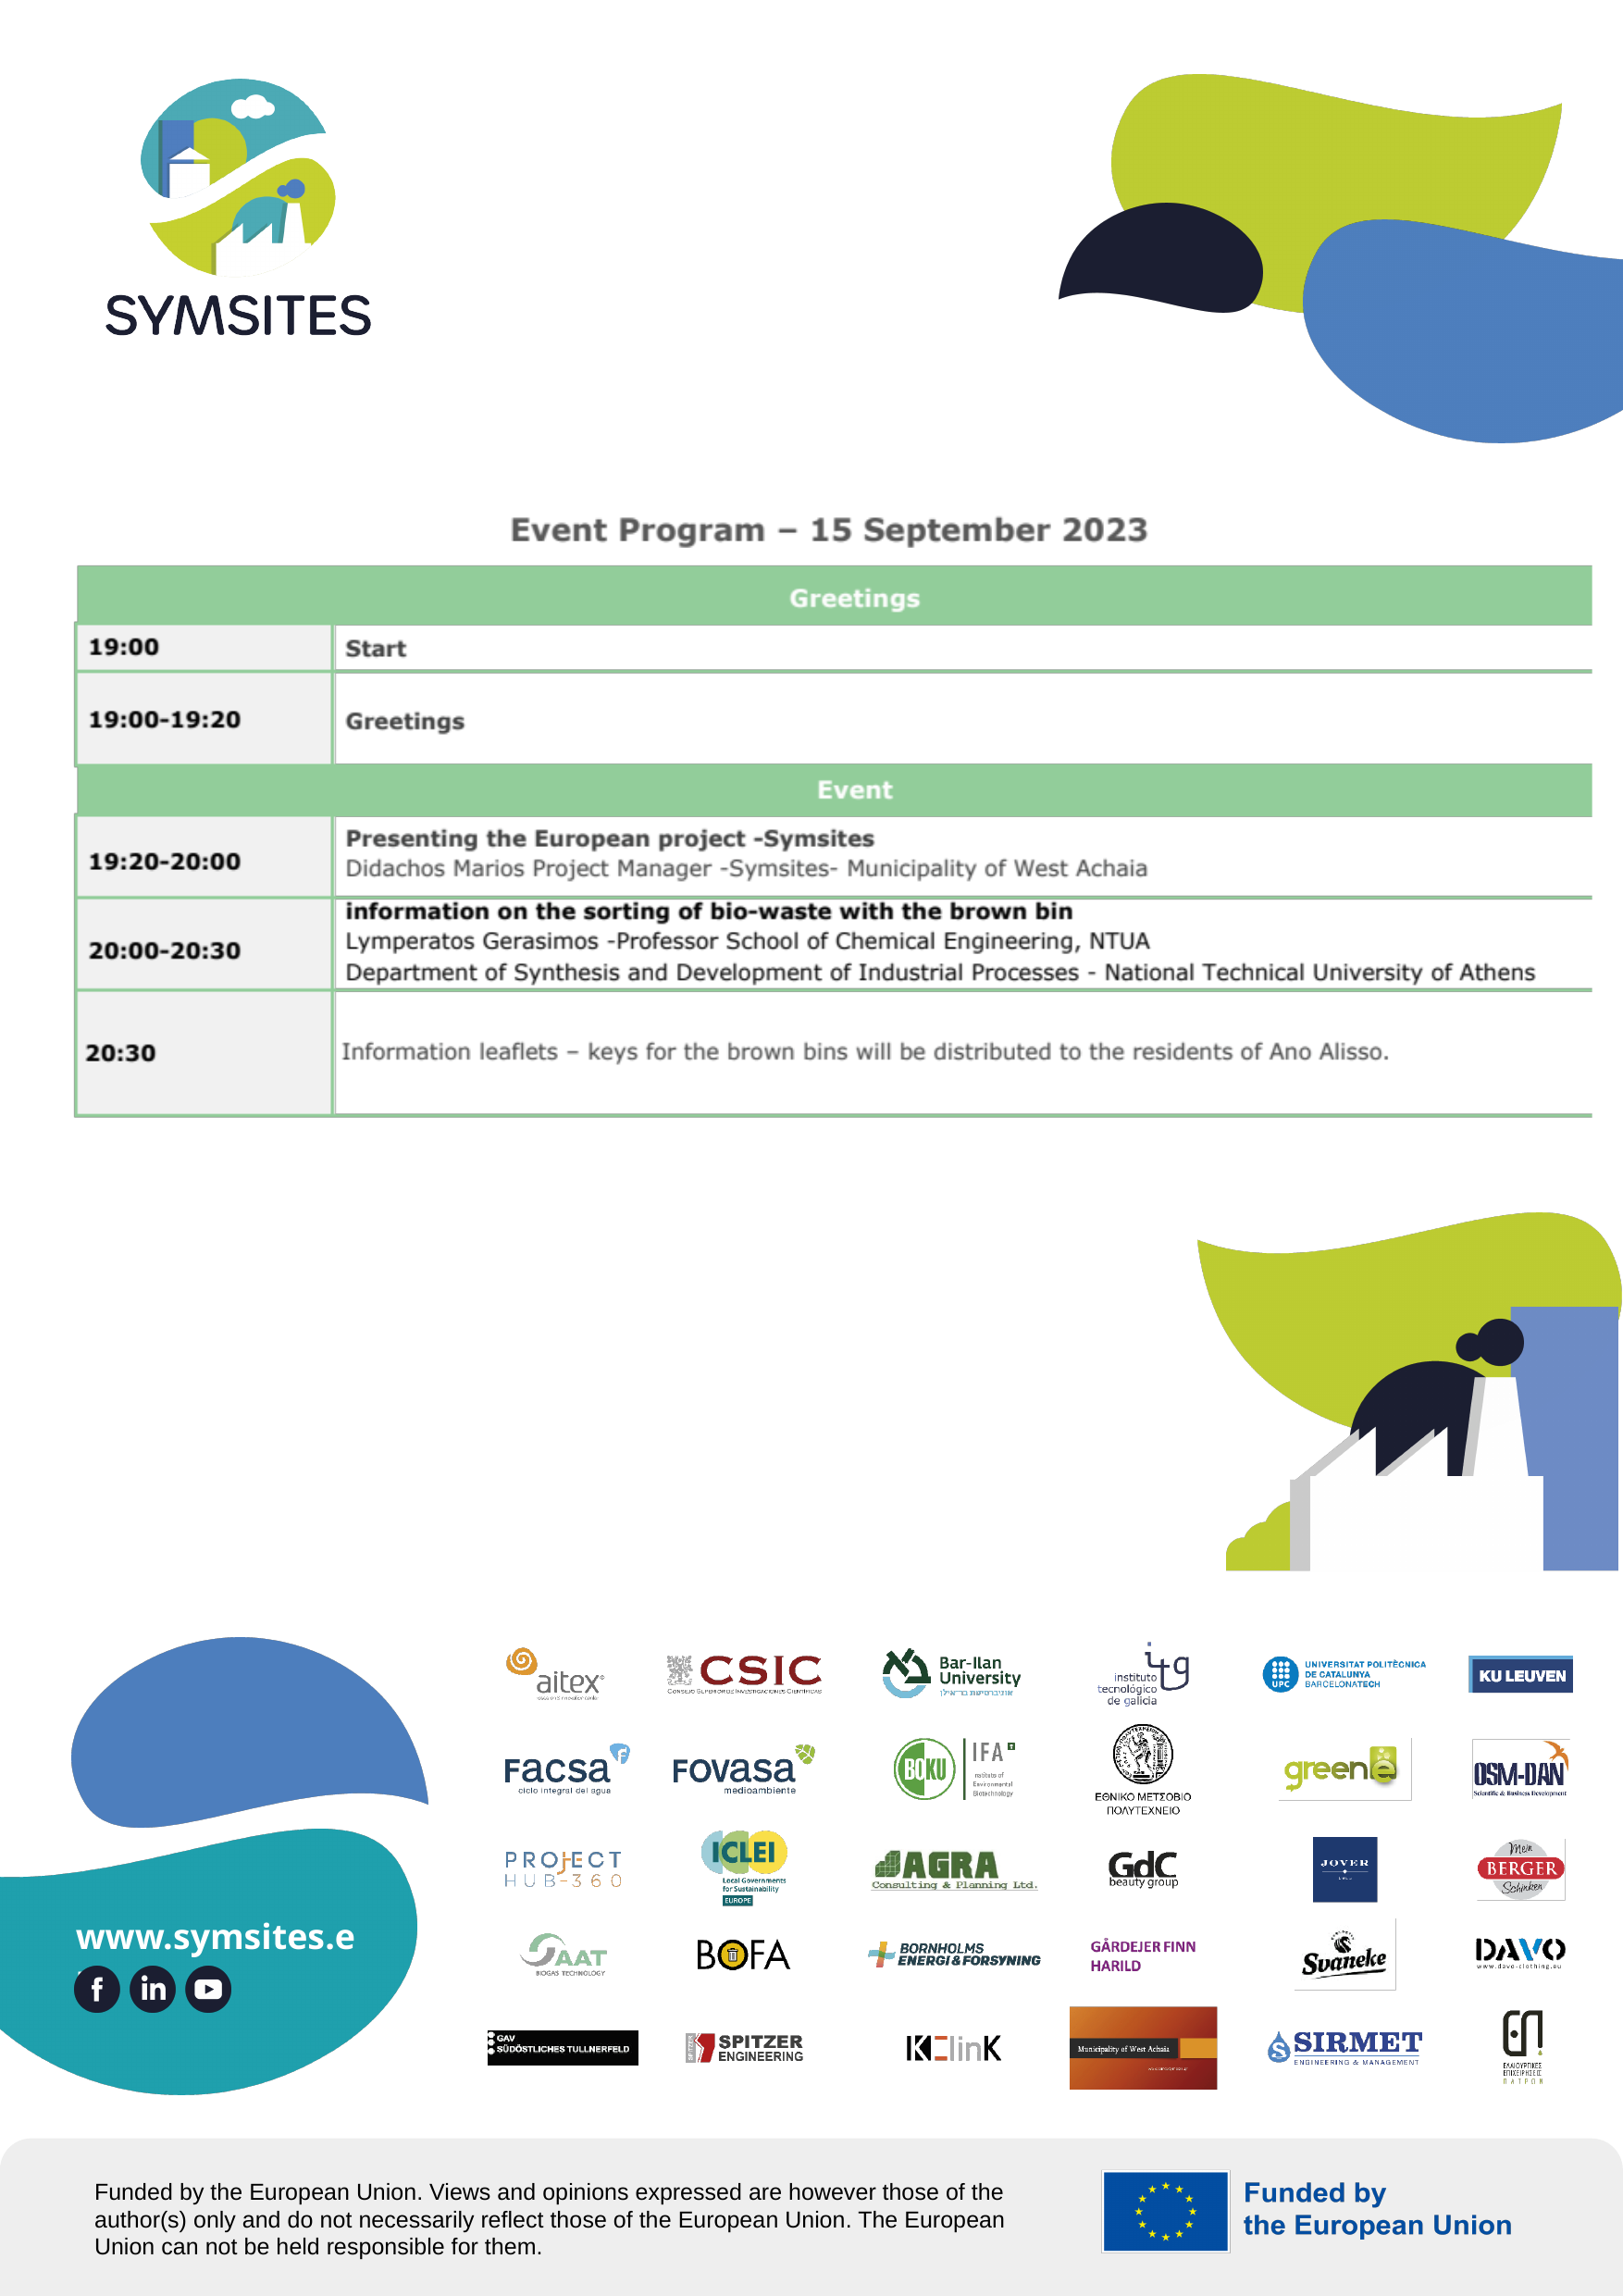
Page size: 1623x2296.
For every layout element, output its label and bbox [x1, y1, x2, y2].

picture [1197, 1212, 1622, 1572]
picture [1098, 2167, 1542, 2256]
picture [92, 74, 381, 340]
picture [488, 1640, 1573, 2091]
text_box [65, 509, 1592, 1143]
picture [0, 1829, 417, 2095]
picture [71, 1637, 428, 1828]
picture [1059, 74, 1623, 443]
